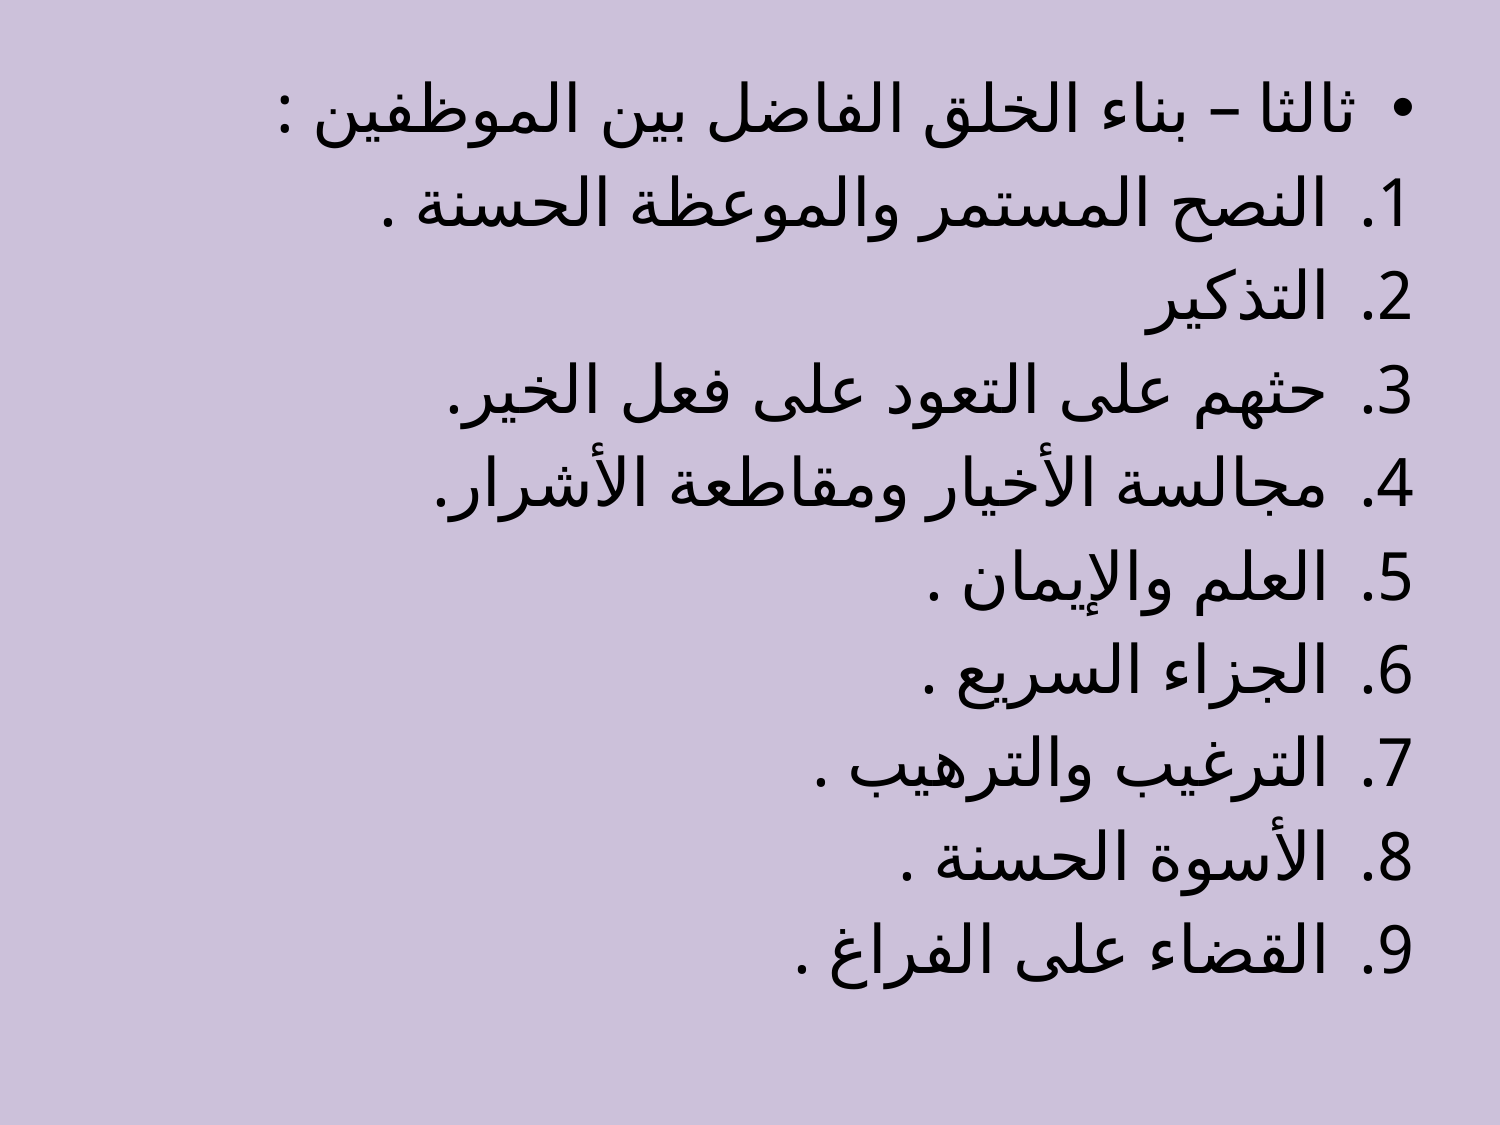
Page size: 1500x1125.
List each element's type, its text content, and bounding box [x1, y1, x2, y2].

list ثالثا – بناء الخلق الفاضل بين الموظفين : النصح المستمر والموعظة الحسنة . التذكير حثهم على التعود على فعل الخير. مجالسة الأخيار ومقاطعة الأشرار. العلم والإيمان . الجزاء السريع . الترغيب والترهيب . الأسوة الحسنة . القضاء على الفراغ . [75, 58, 1430, 1005]
